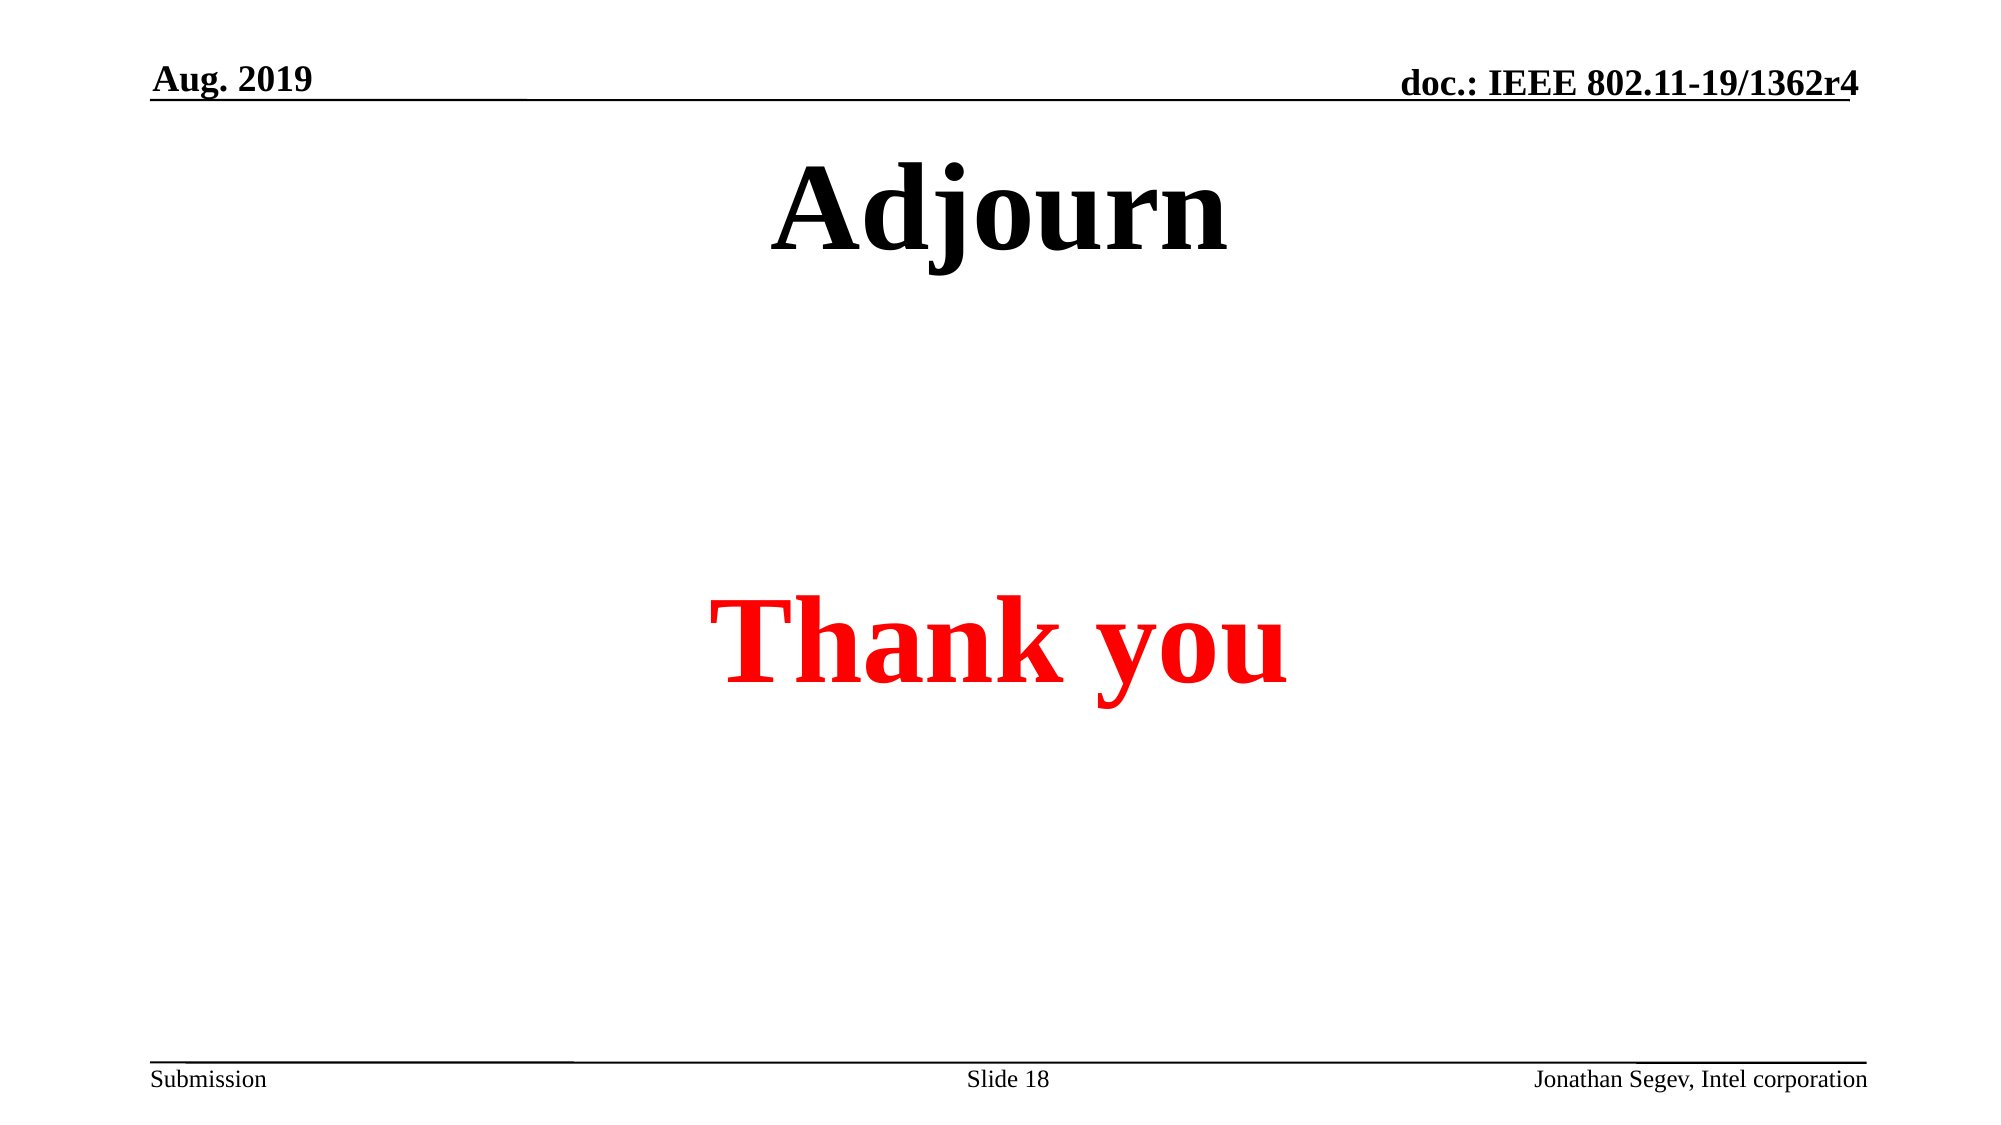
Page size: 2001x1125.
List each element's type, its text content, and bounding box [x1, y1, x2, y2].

slide_number Slide 18 [950, 1061, 1067, 1123]
footer Jonathan Segev, Intel corporation [1171, 1061, 1869, 1093]
list Thank you [149, 324, 1850, 1000]
title Adjourn [149, 112, 1850, 288]
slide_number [152, 54, 563, 100]
